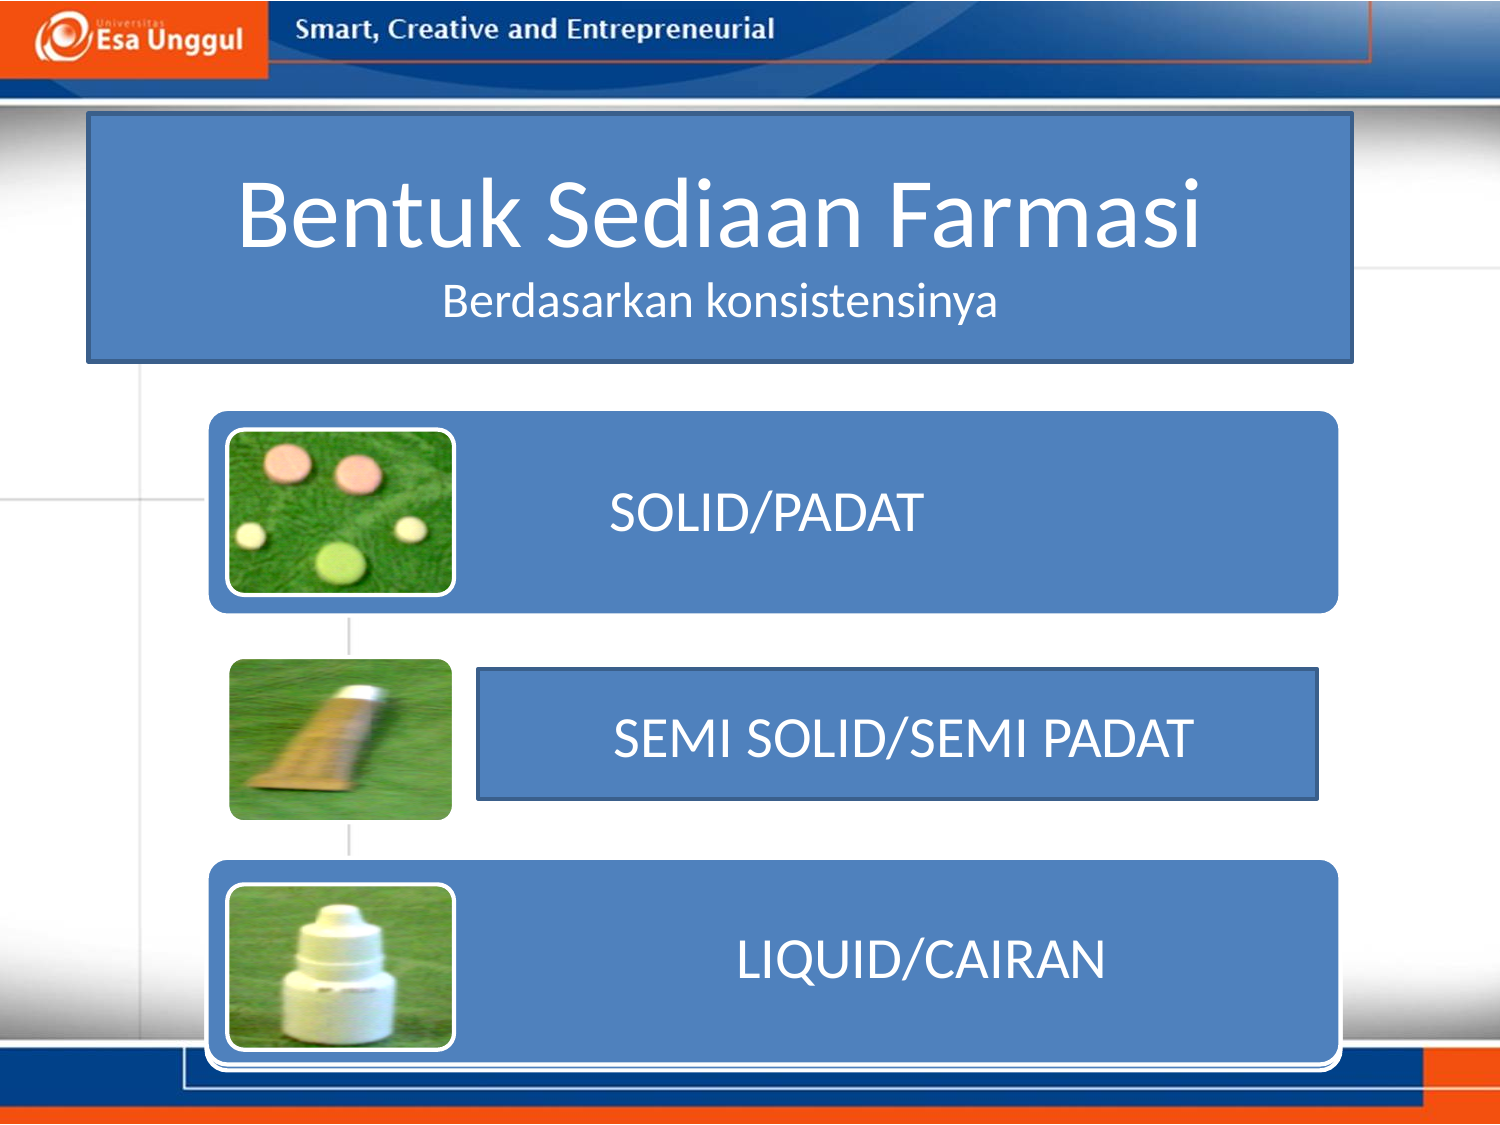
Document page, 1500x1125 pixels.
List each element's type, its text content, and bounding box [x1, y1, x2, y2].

picture [0, 1, 1500, 1124]
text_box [206, 408, 1341, 1071]
text_box Bentuk Sediaan Farmasi Berdasarkan konsistensinya [86, 111, 1354, 364]
